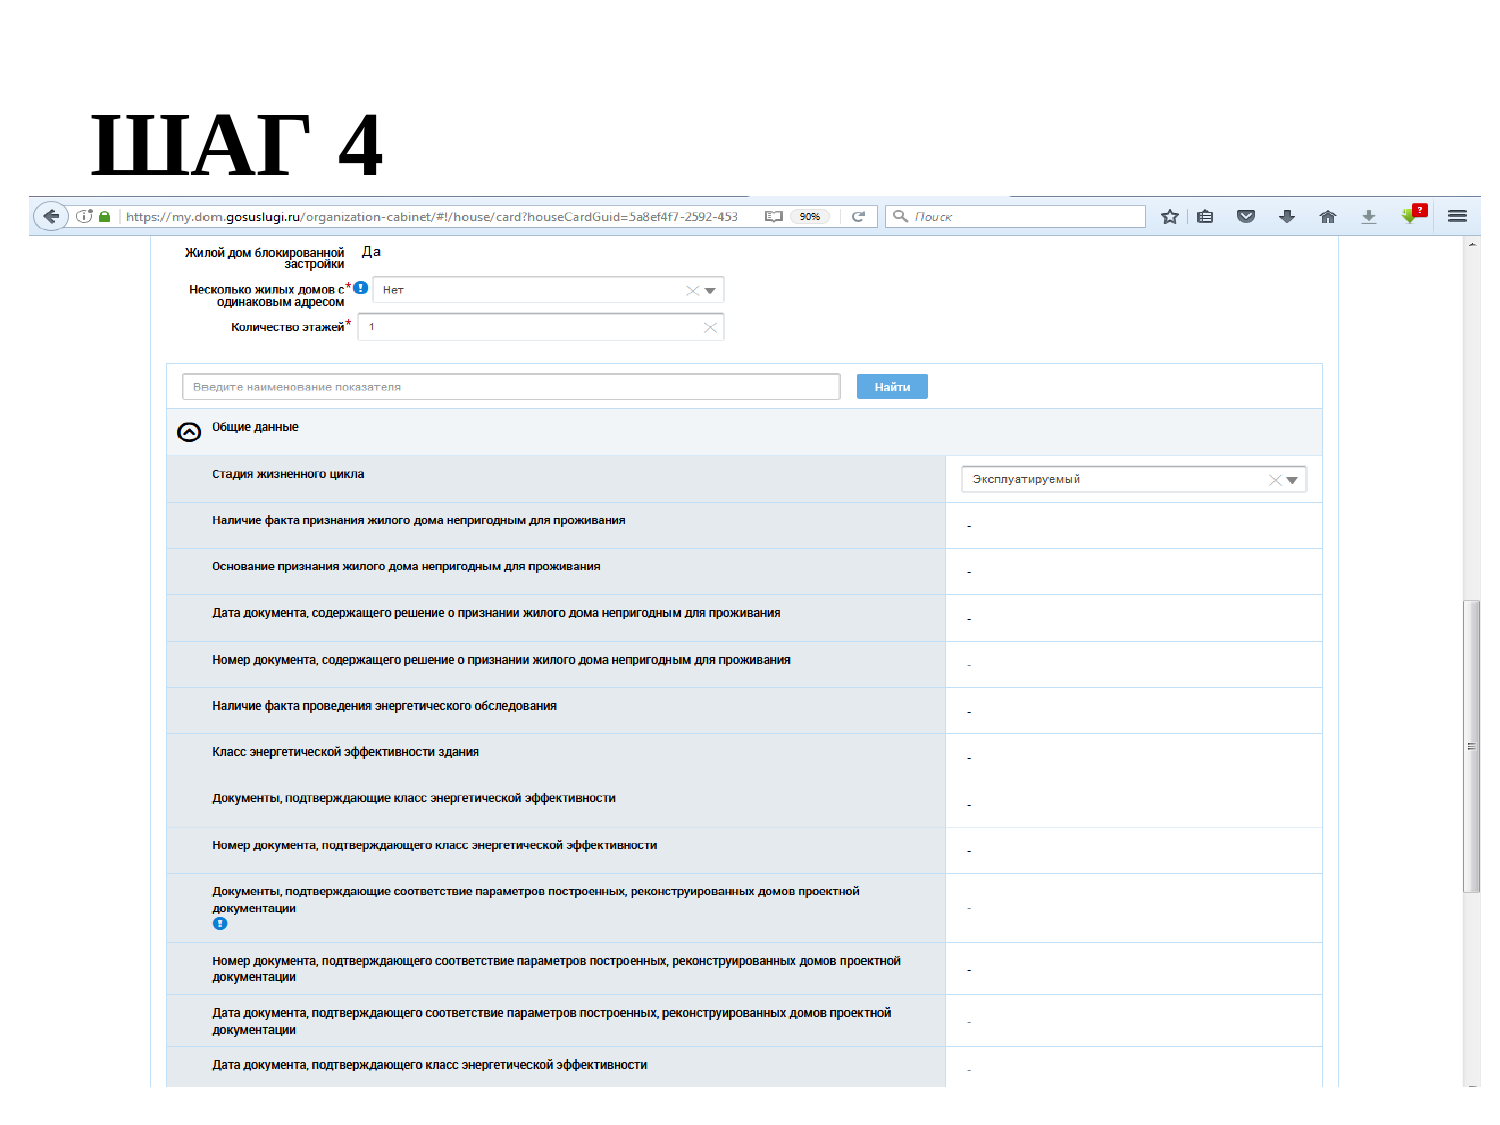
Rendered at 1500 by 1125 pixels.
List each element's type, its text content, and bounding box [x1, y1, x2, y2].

picture [29, 196, 1483, 1087]
title ШАГ 4 [75, 45, 1425, 193]
